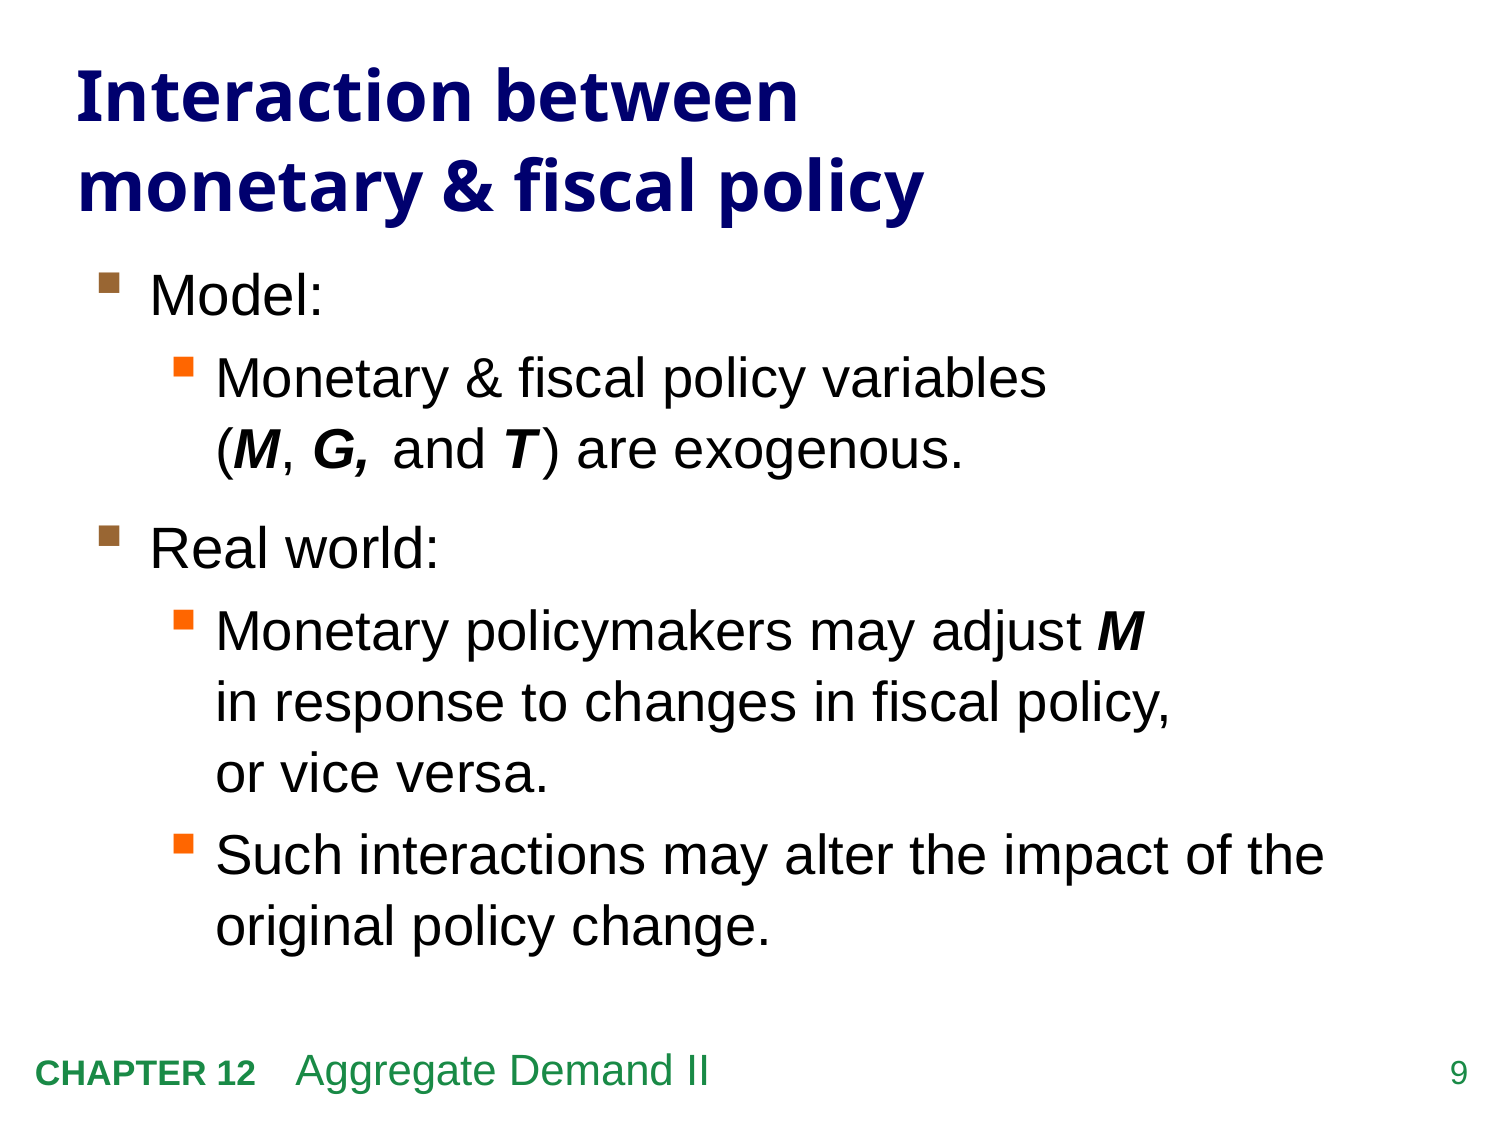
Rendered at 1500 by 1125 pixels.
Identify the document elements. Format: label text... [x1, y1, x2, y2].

list Model: Monetary & fiscal policy variables (M, G, and T ) are exogenous. Real world: Monetary policymakers may adjust M in response to changes in fiscal policy, or vice versa. Such interactions may alter the impact of the original policy change. [78, 246, 1425, 1048]
title Interaction between monetary & fiscal policy [76, 58, 1430, 214]
